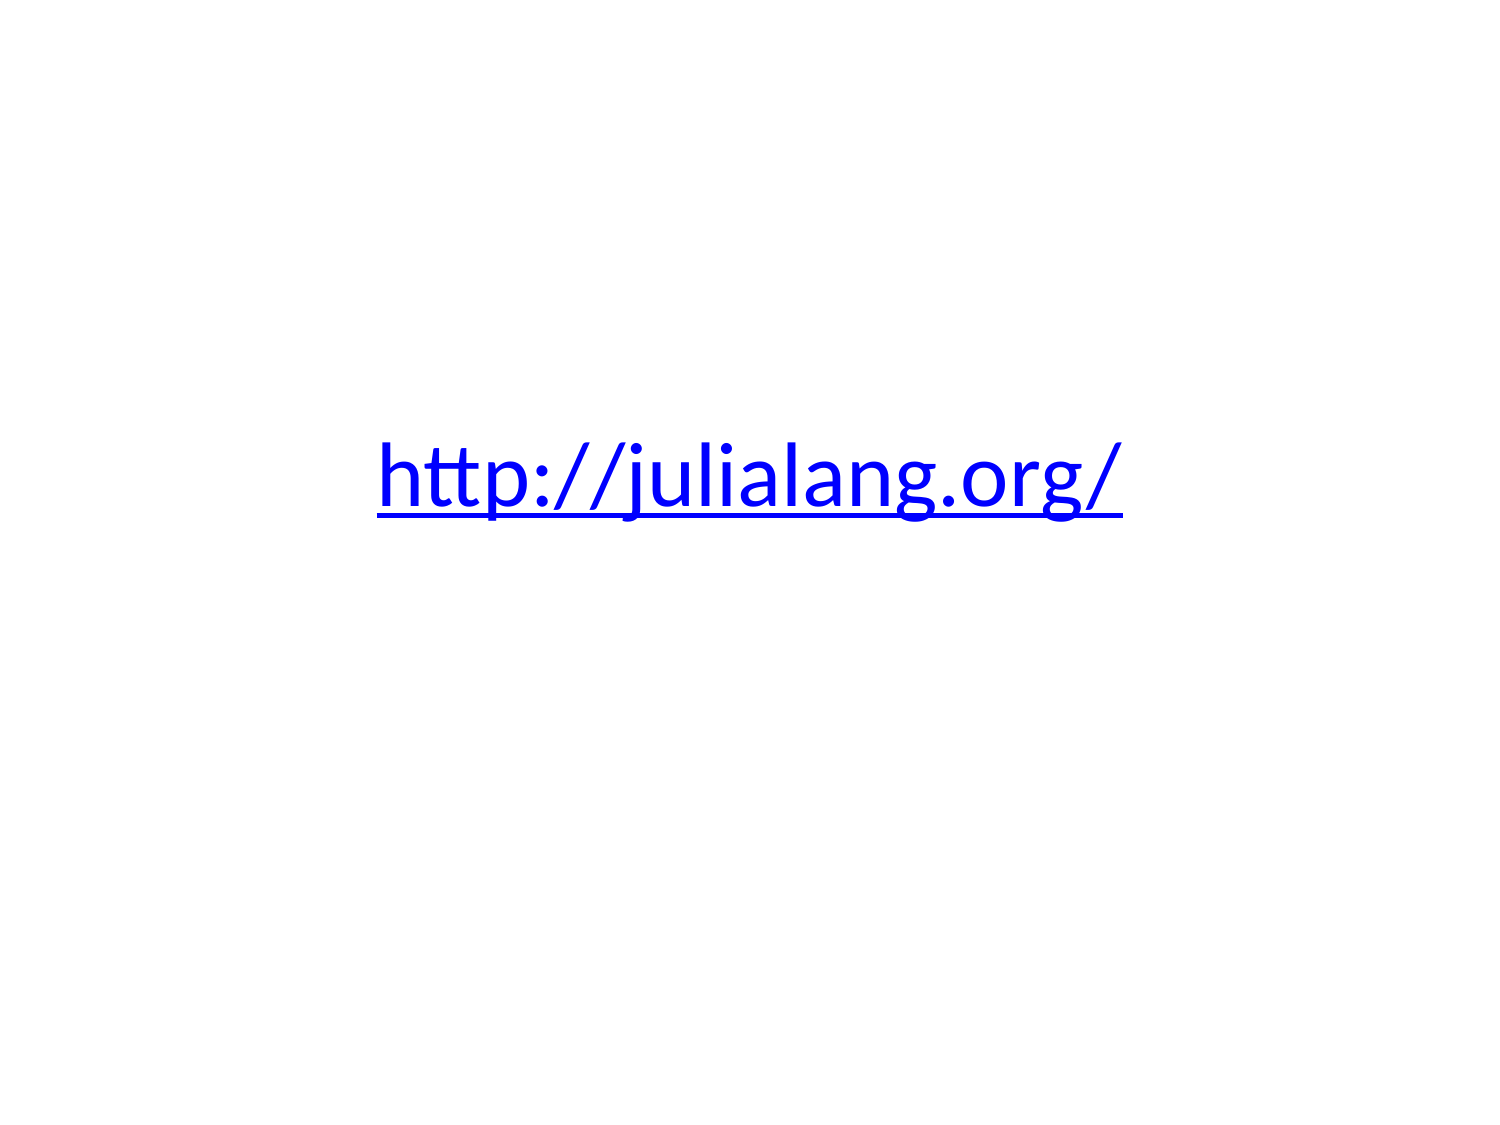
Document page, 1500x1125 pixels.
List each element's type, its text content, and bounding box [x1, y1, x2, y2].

title http://julialang.org/ [112, 349, 1388, 591]
